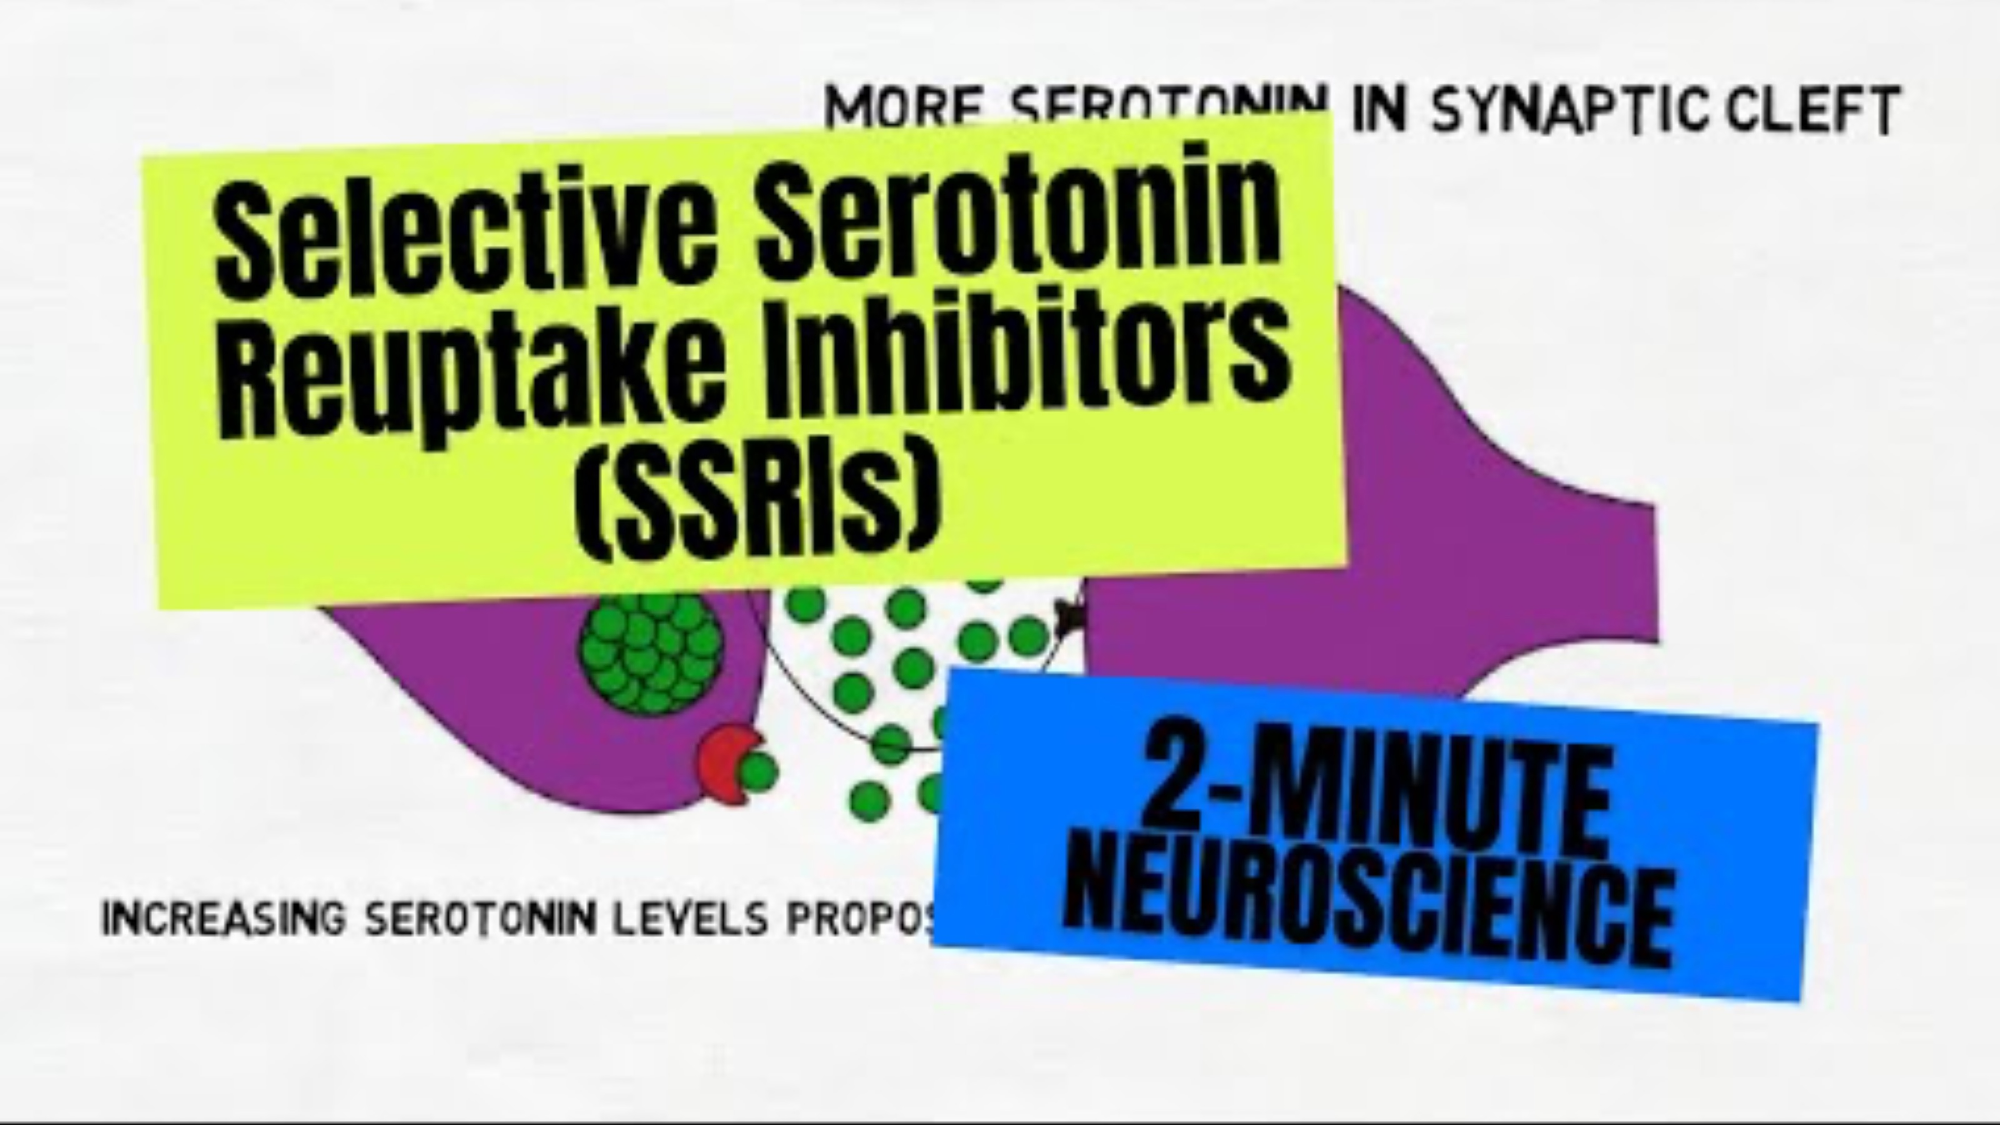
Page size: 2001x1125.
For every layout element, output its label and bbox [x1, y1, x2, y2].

list [0, 0, 2000, 1125]
